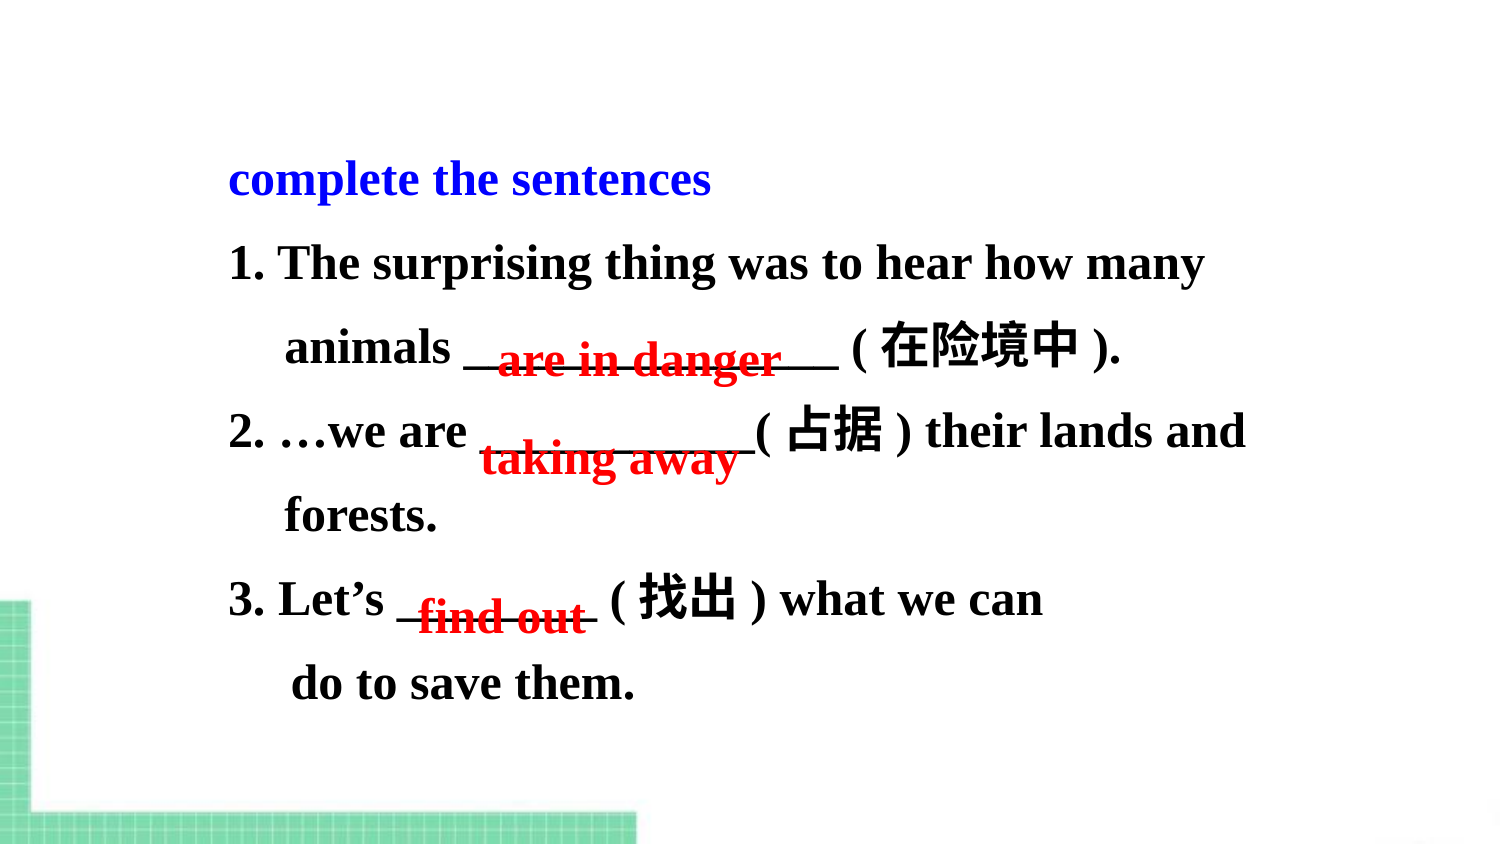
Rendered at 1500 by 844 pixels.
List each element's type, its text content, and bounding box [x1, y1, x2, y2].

text_box taking away [469, 418, 752, 490]
text_box are in danger [485, 321, 794, 393]
picture [0, 0, 1500, 844]
text_box complete the sentences 1. The surprising thing was to hear how many animals _______________ (在险境中). 2. …we are ___________(占据) their lands and forests. 3. Let’s ________ (找出) what we can do to save them. [216, 55, 1323, 775]
text_box find out [406, 578, 598, 650]
